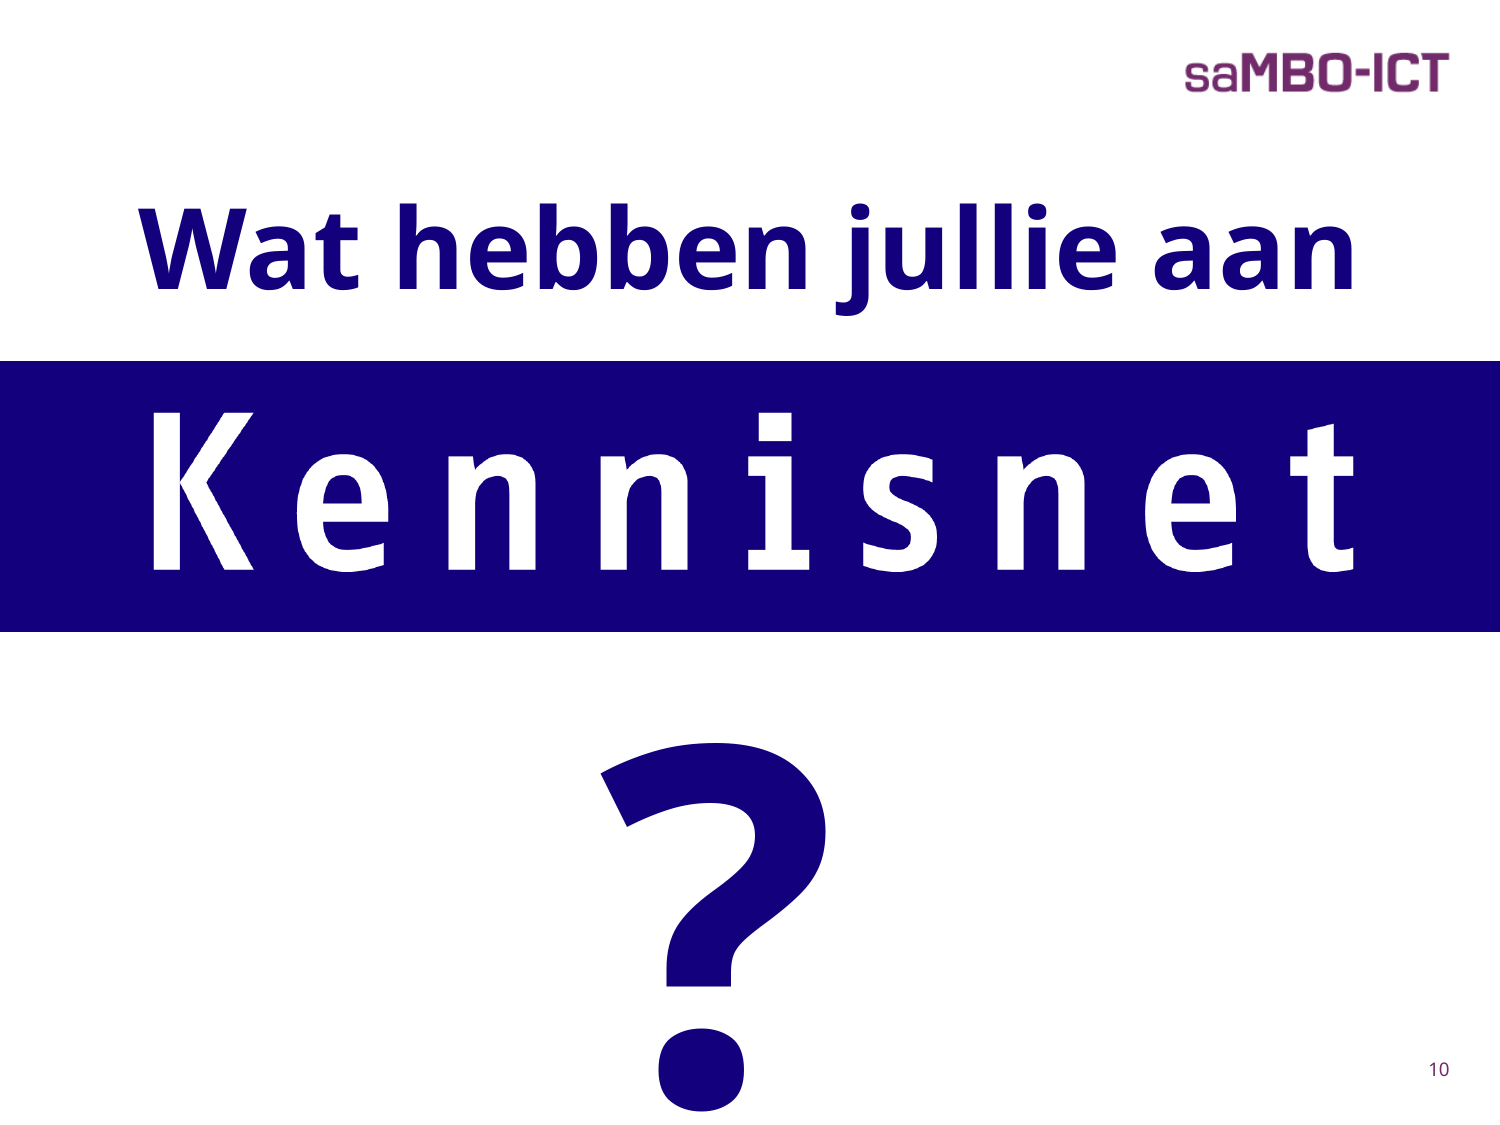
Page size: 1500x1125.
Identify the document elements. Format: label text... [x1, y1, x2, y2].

text_box ? [584, 640, 869, 1125]
picture [0, 319, 1500, 1125]
text_box Wat hebben jullie aan [0, 169, 1500, 319]
picture [0, 0, 1500, 169]
